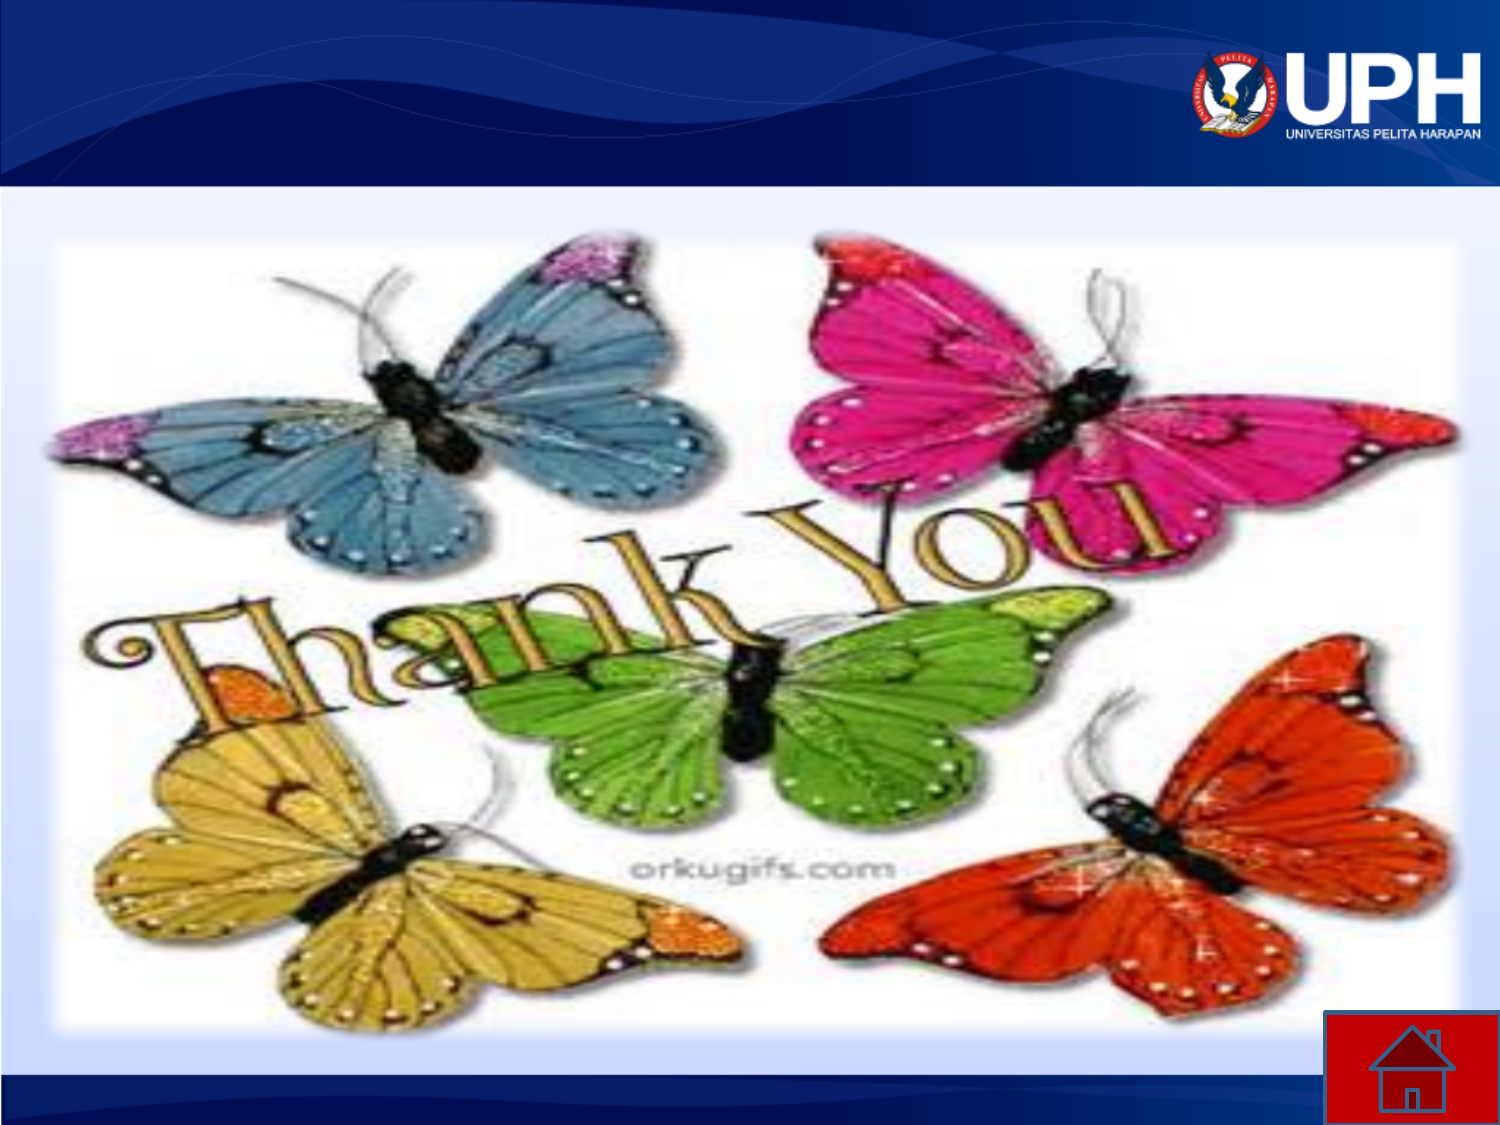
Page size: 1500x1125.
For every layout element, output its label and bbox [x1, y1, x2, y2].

text_box [1323, 1010, 1500, 1125]
picture [0, 0, 1500, 1125]
list [37, 224, 1476, 1051]
